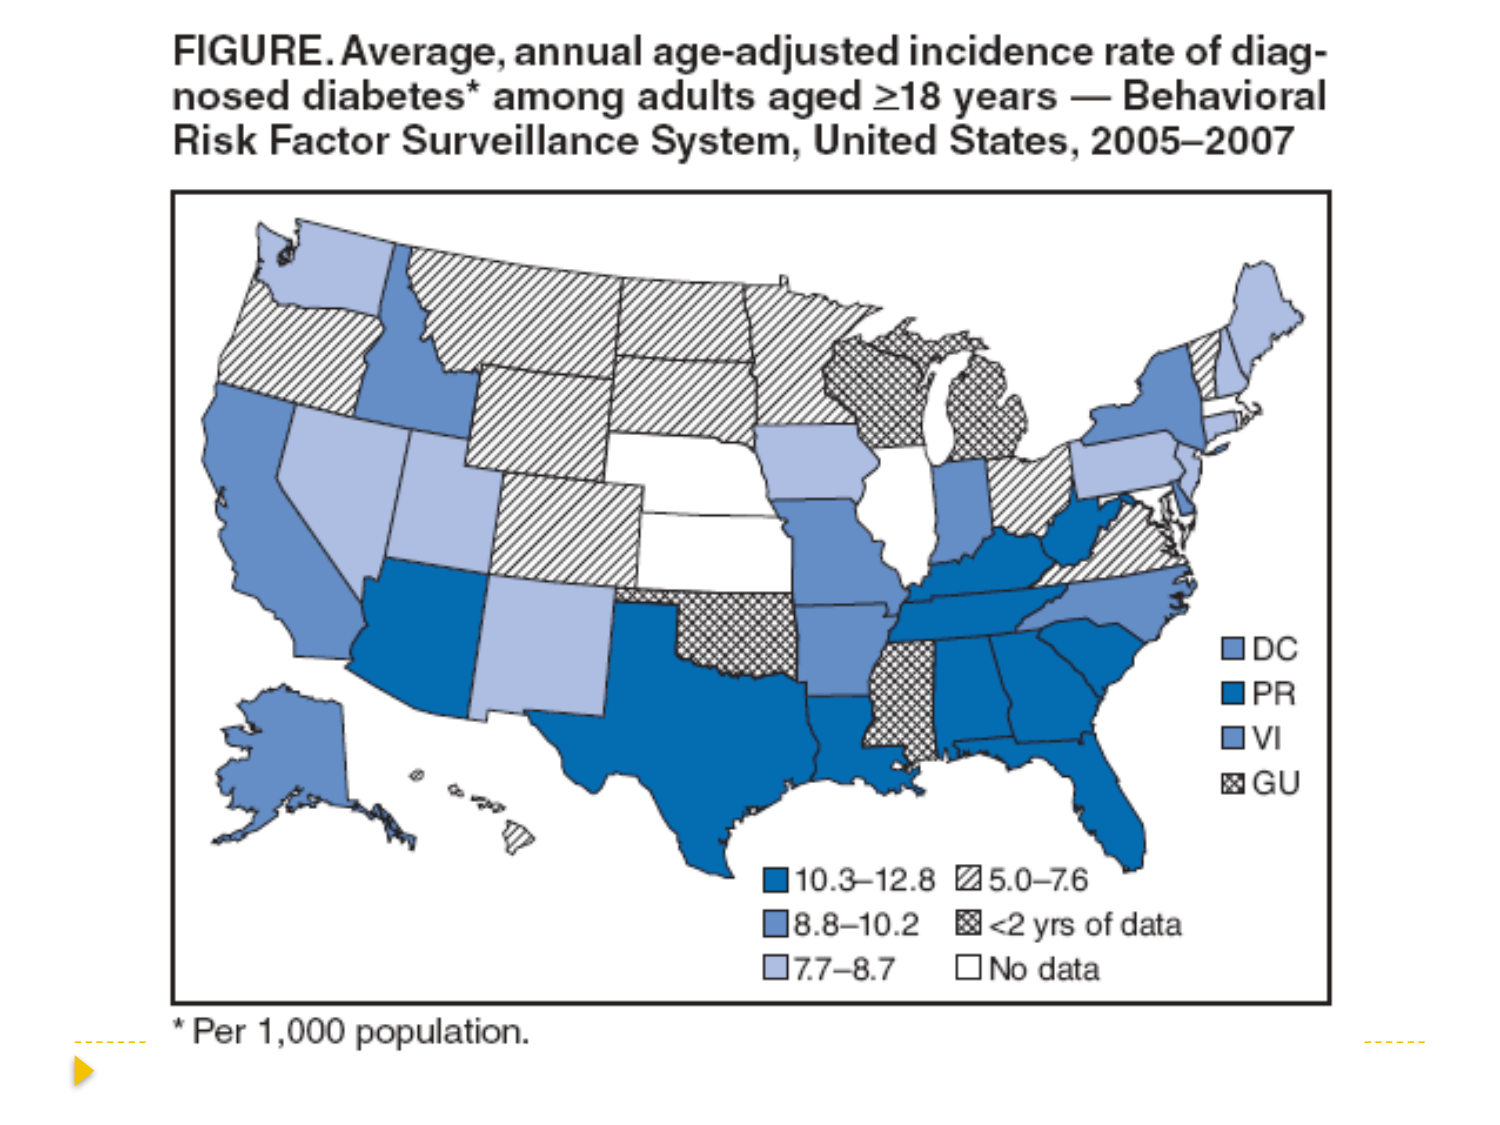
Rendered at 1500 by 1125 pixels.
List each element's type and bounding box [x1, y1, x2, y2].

picture [149, 14, 1363, 1070]
